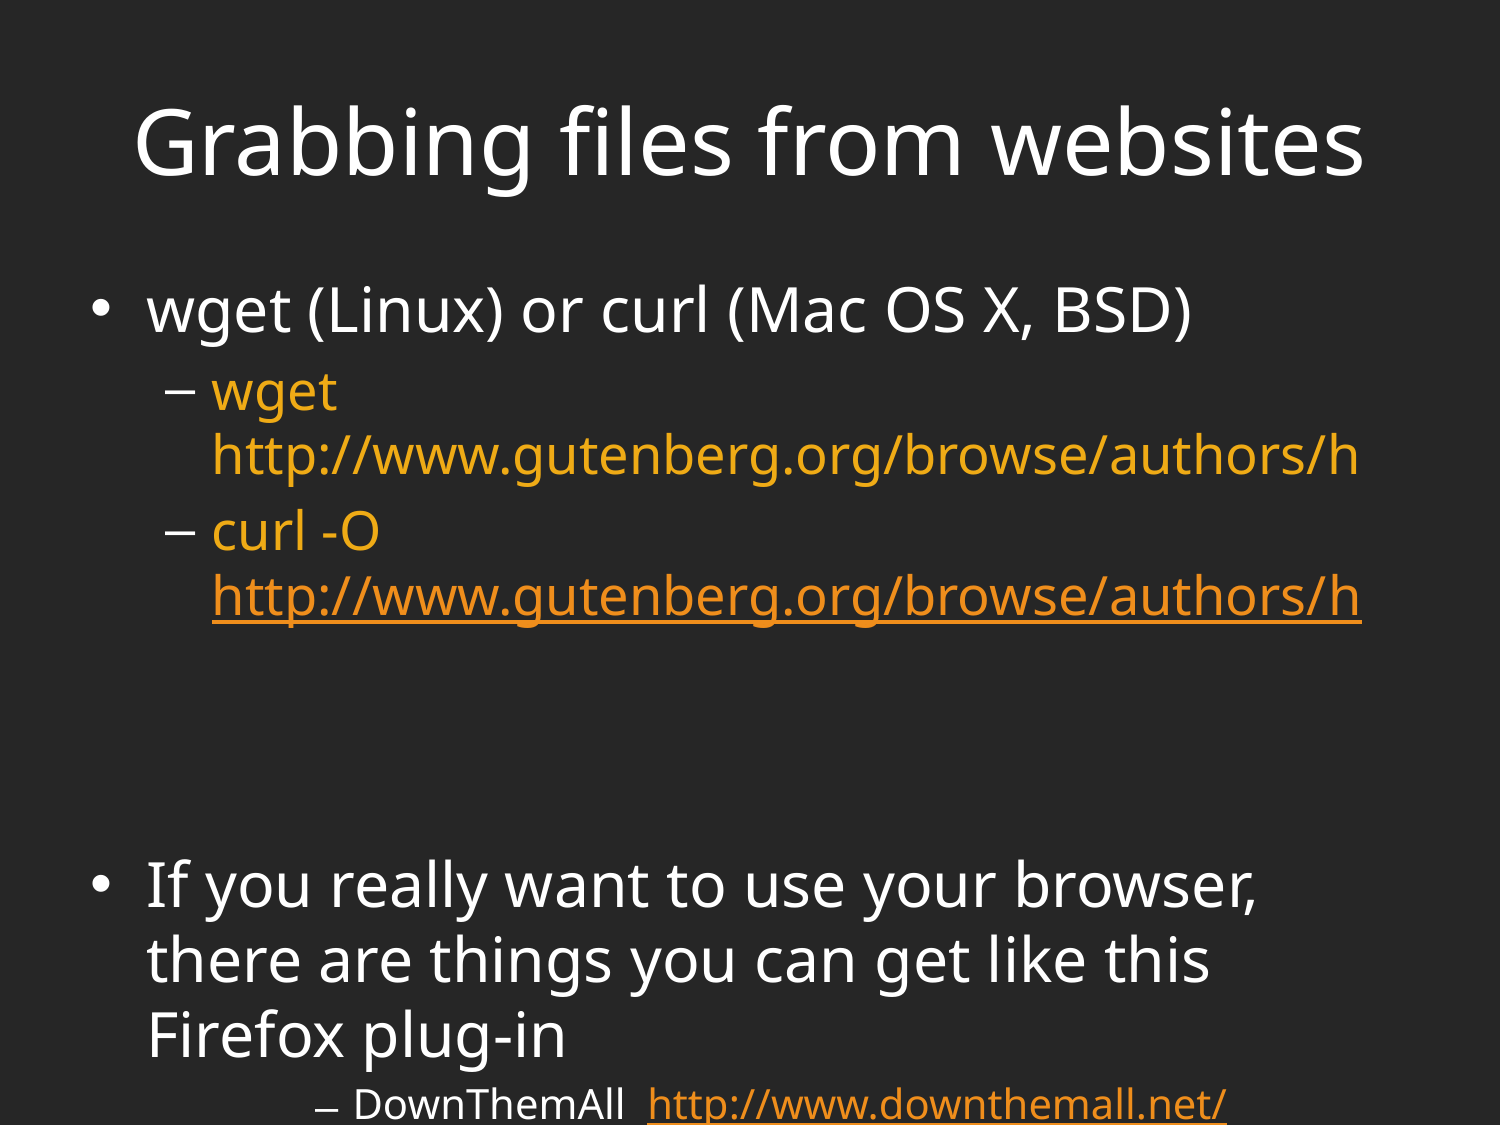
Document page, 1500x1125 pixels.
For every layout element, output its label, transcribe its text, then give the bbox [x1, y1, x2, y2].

list wget (Linux) or curl (Mac OS X, BSD) wget http://www.gutenberg.org/browse/authors/h curl -O http://www.gutenberg.org/browse/authors/h If you really want to use your browser, there are things you can get like this Firefox plug-in DownThemAll http://www.downthemall.net/ but then you just can’t do things as flexibly [75, 262, 1425, 1005]
title Grabbing files from websites [75, 45, 1425, 233]
